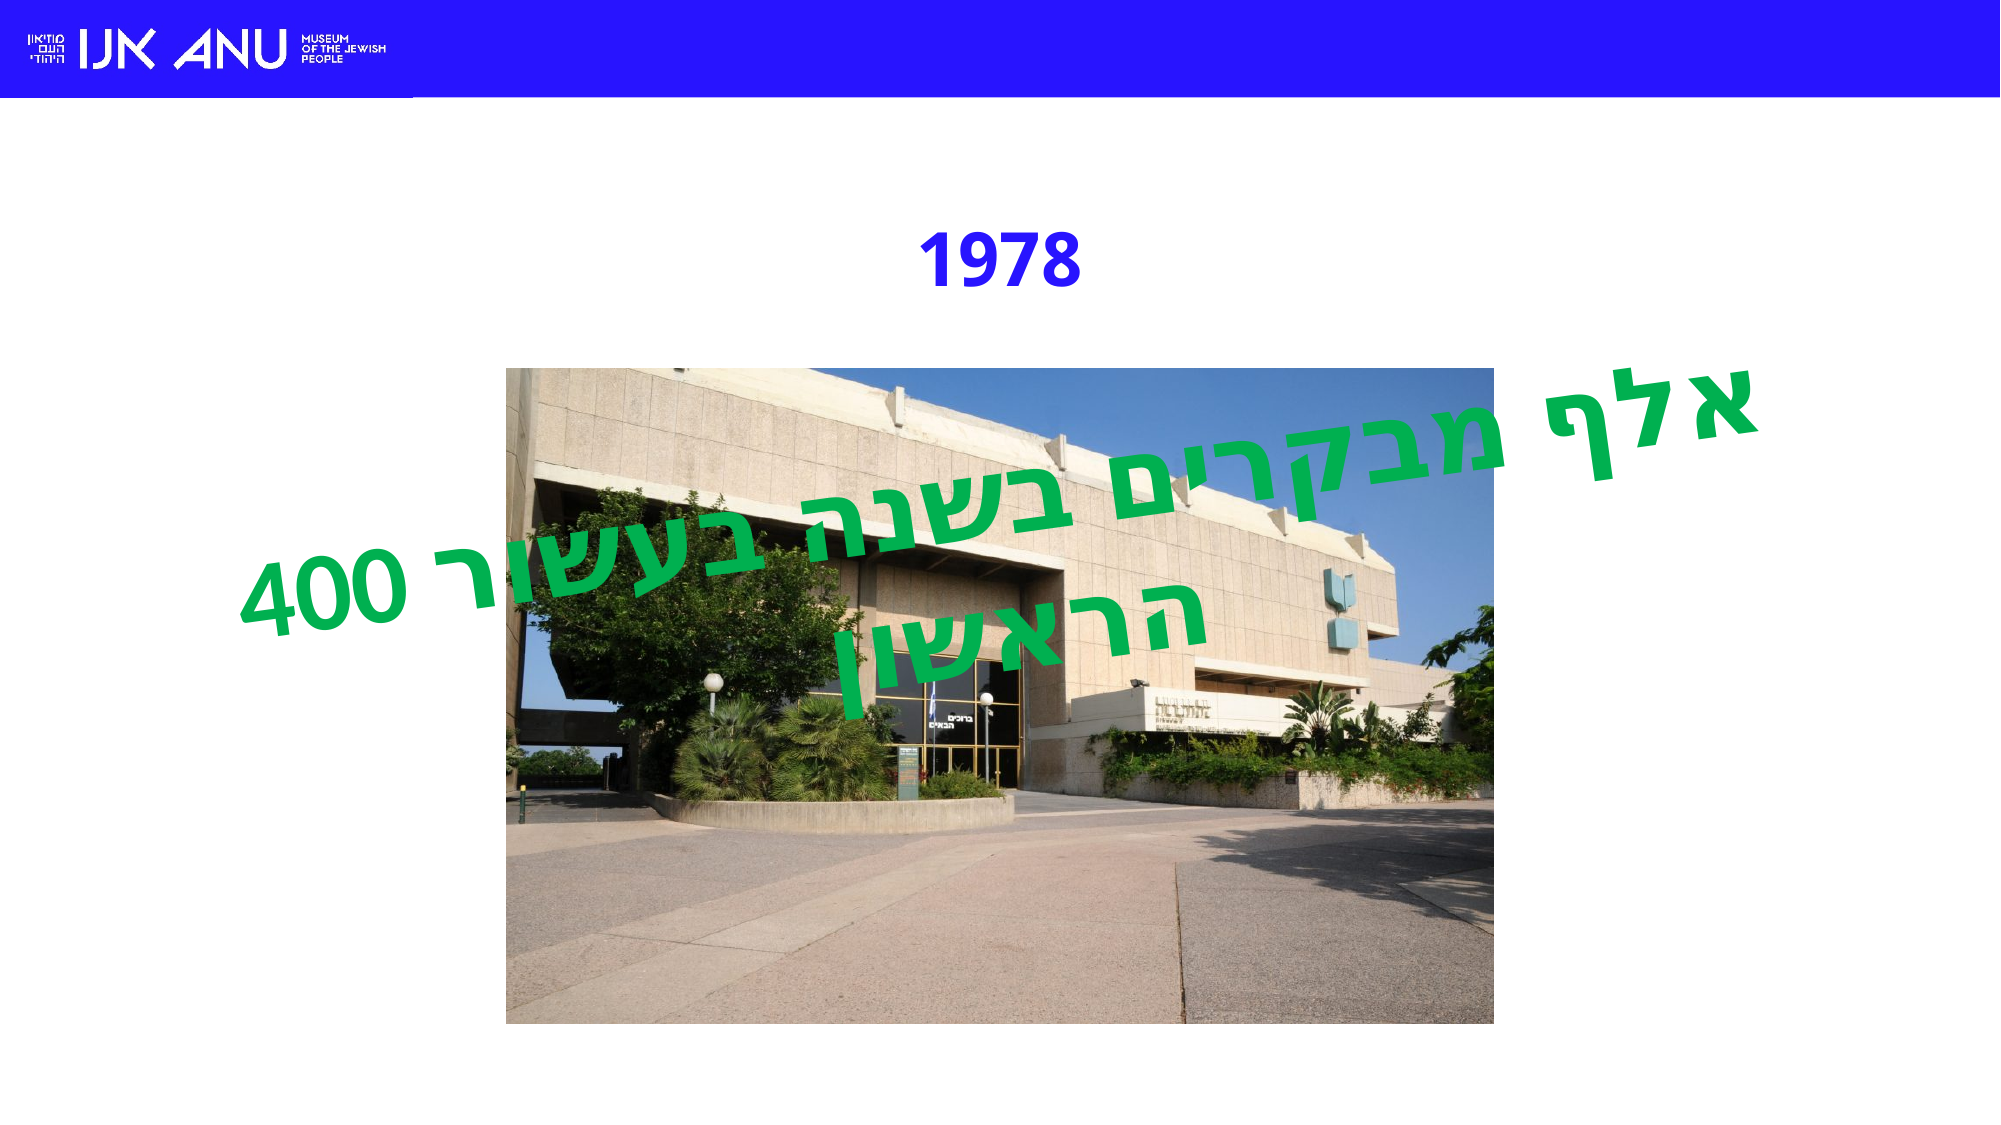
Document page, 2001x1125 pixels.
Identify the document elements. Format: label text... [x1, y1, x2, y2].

picture [506, 368, 1494, 1024]
picture [0, 0, 413, 98]
text_box 400 אלף מבקרים בשנה בעשור הראשון [1334, 286, 1956, 634]
title 1978 [101, 190, 1899, 334]
text_box 400 אלף מבקרים בשנה בעשור הראשון [62, 483, 506, 828]
